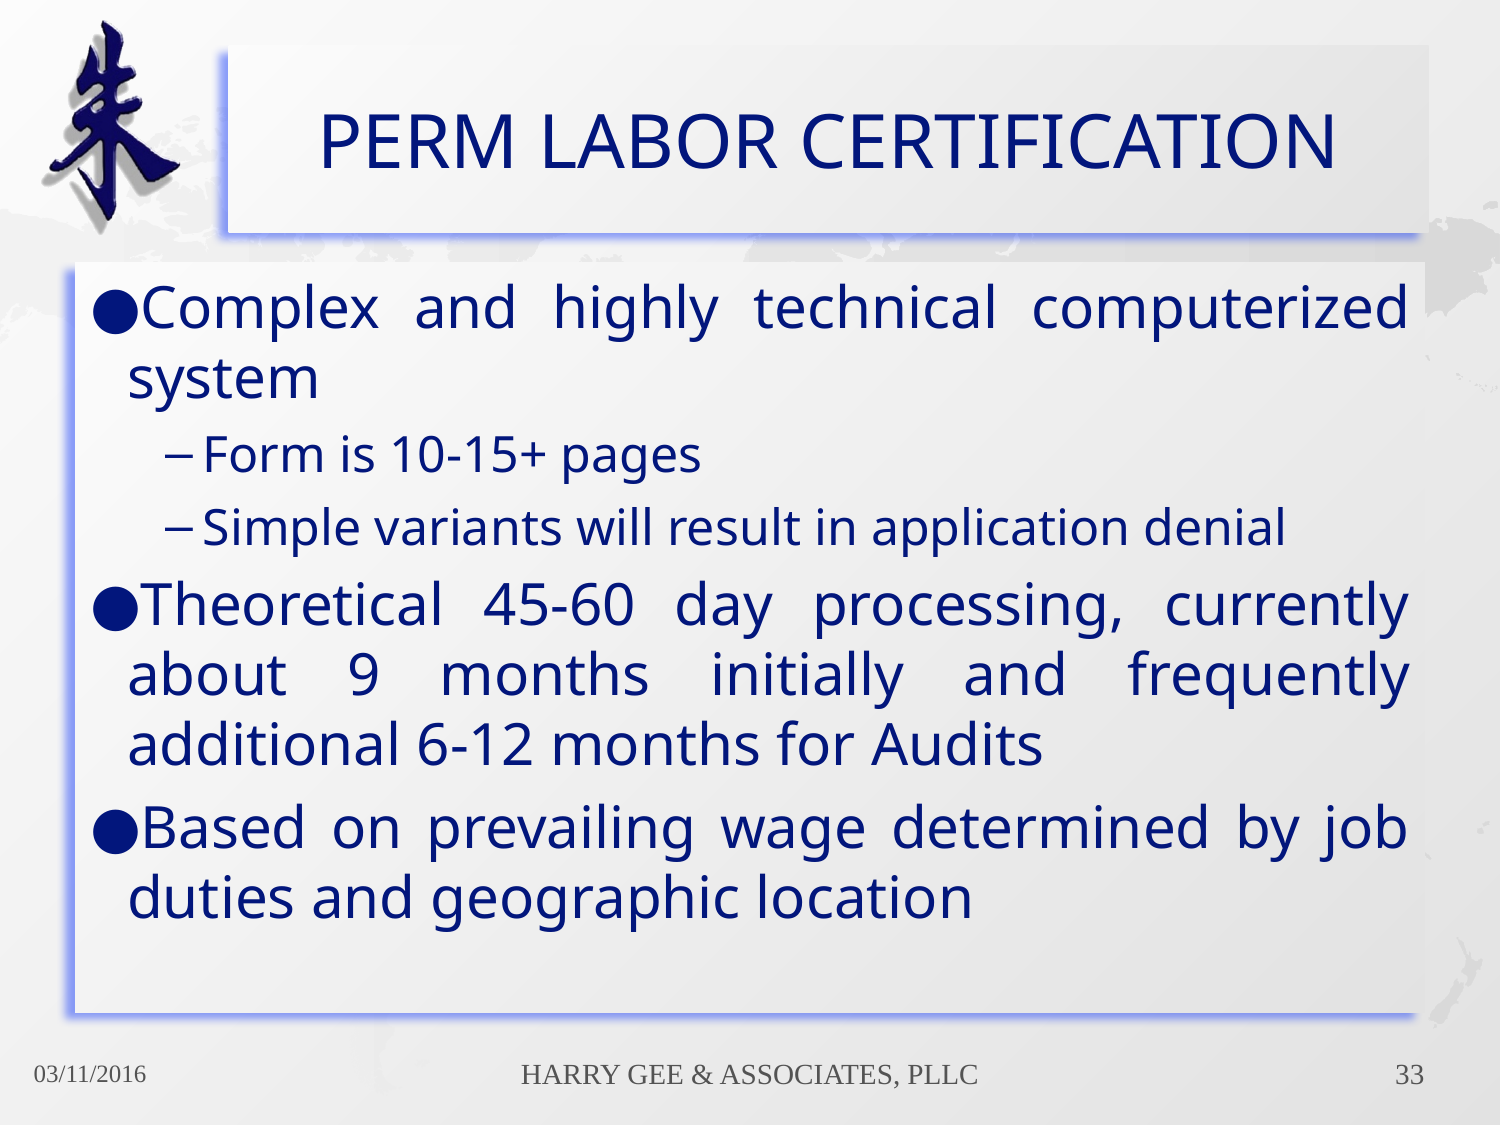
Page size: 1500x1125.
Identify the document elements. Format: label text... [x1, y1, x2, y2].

picture [22, 12, 200, 238]
list Complex and highly technical computerized system Form is 10-15+ pages Simple variants will result in application denial Theoretical 45-60 day processing, currently about 9 months initially and frequently additional 6-12 months for Audits Based on prevailing wage determined by job duties and geographic location [75, 262, 1425, 1013]
title PERM Labor Certification [228, 45, 1429, 233]
footer Harry Gee & Associates, PLLC [322, 1050, 1178, 1095]
slide_number 33 [1320, 1050, 1500, 1095]
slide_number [0, 1050, 180, 1095]
